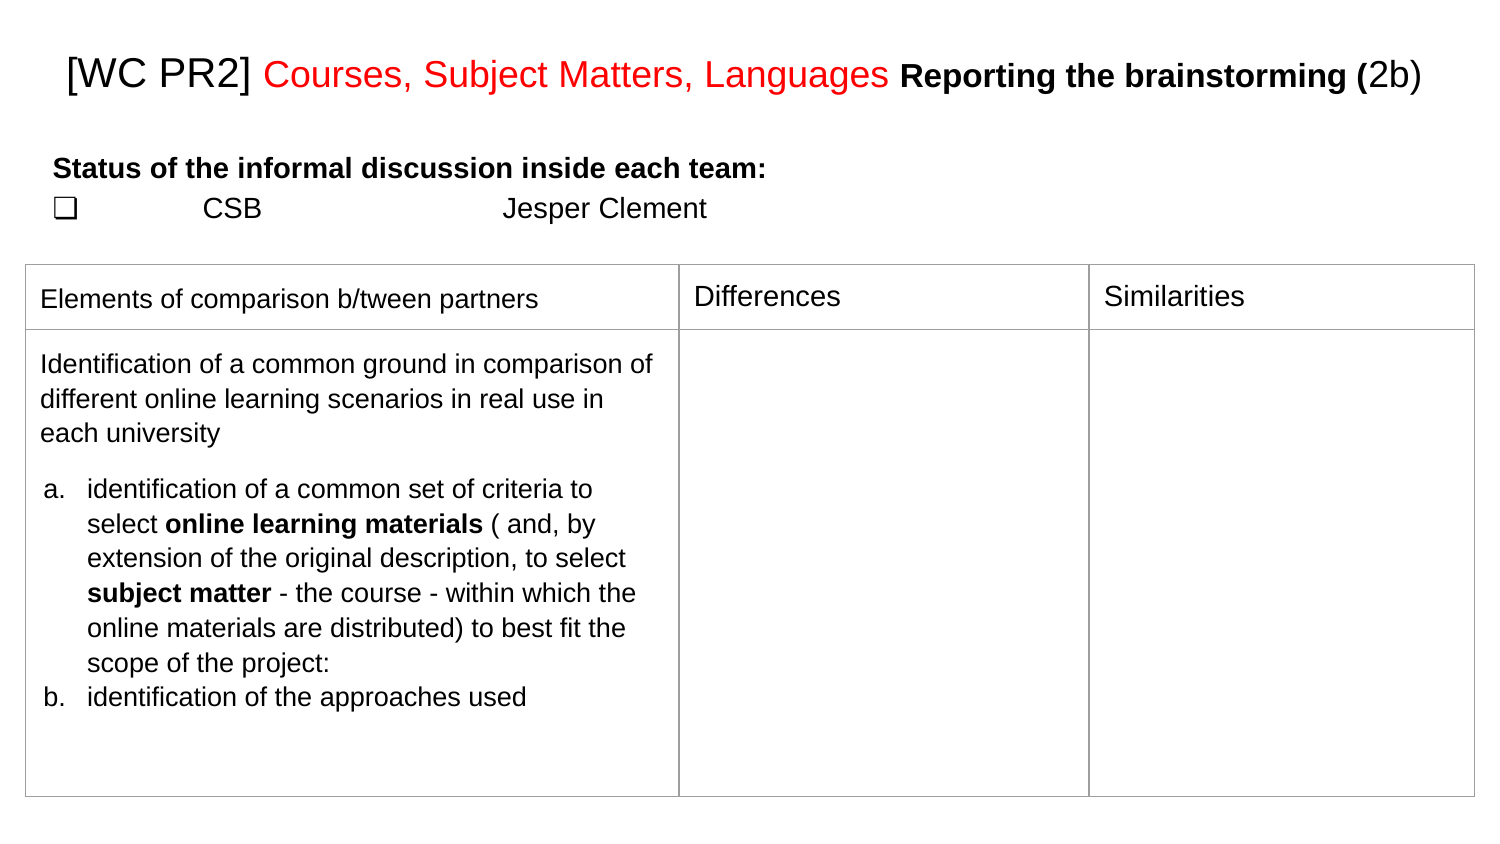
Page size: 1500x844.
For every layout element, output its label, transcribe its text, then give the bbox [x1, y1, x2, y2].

list Status of the informal discussion inside each team: ❏ CSB Jesper Clement [37, 129, 1436, 241]
table_header Differences [680, 265, 1088, 329]
title [WC PR2] Courses, Subject Matters, Languages Reporting the brainstorming (2b) [51, 30, 1449, 187]
table_cell Identification of a common ground in comparison of different online learning scenarios in real use in each university identification of a common set of criteria to select online learning materials ( and, by extension of the original description, to select subject matter - the course - within which the online materials are distributed) to best fit the scope of the project: identification of the approaches used [26, 330, 678, 796]
table_header Similarities [1090, 265, 1474, 329]
table_header Elements of comparison b/tween partners [26, 265, 678, 329]
table_cell [1090, 330, 1474, 796]
table_cell [680, 330, 1088, 796]
